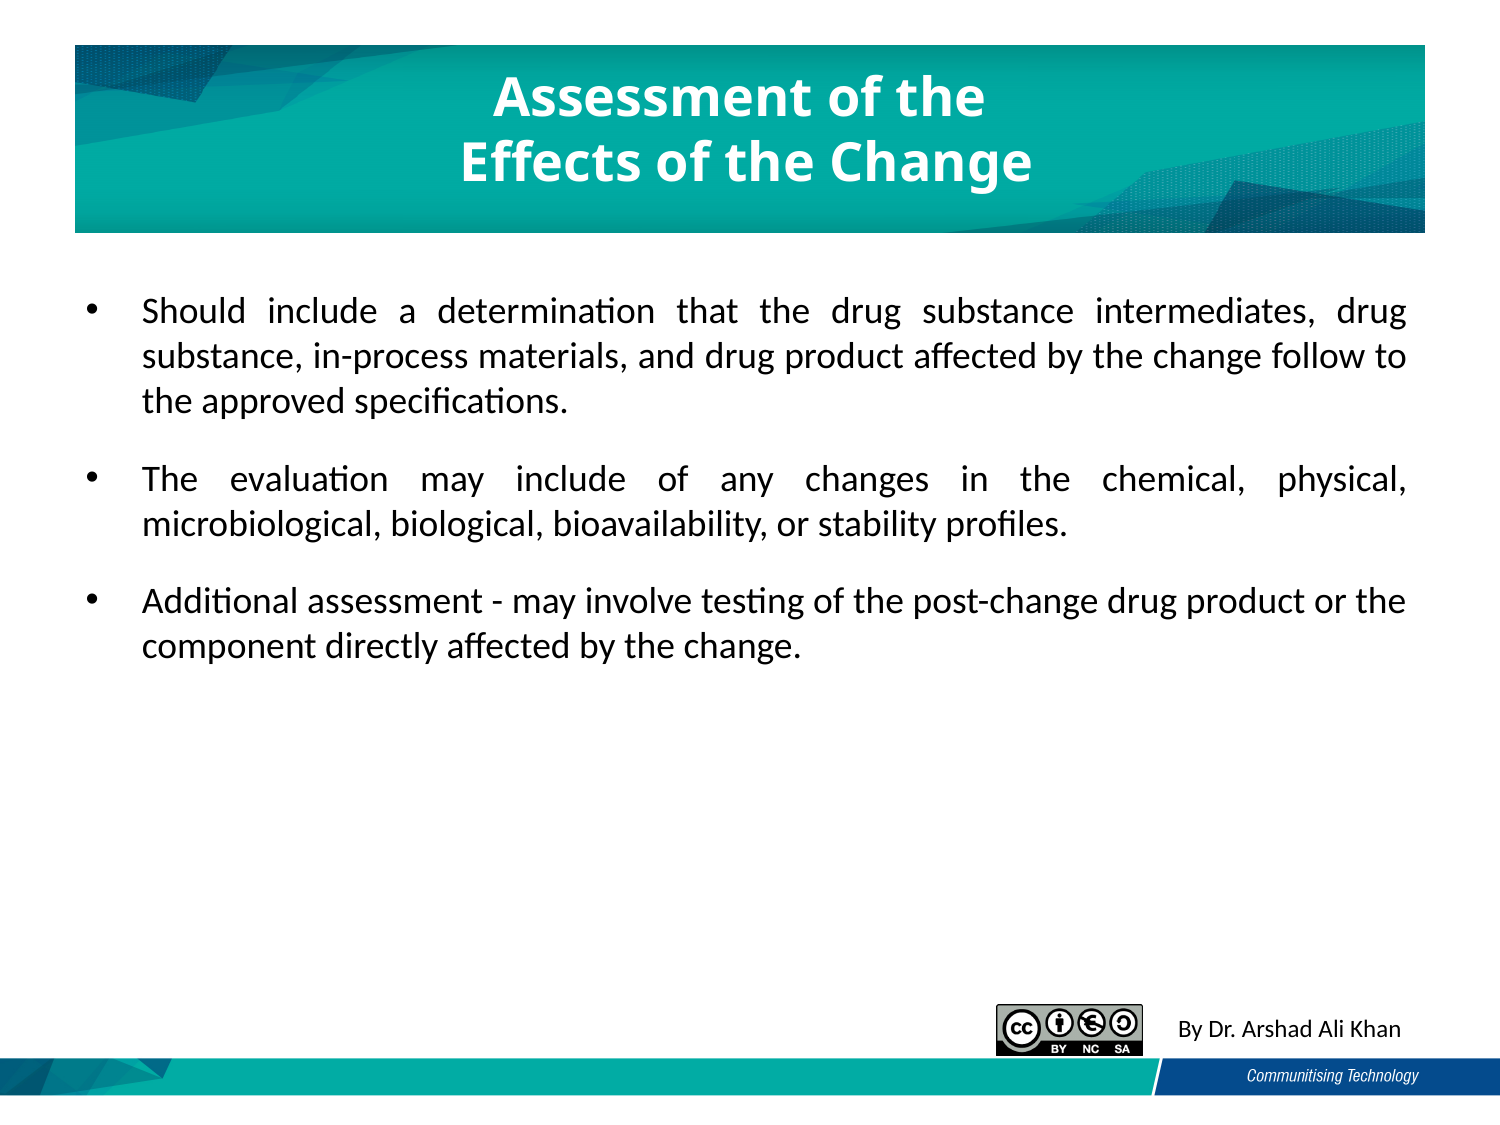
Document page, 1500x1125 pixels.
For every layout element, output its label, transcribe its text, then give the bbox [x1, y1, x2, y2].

list Should include a determination that the drug substance intermediates, drug substance, in-process materials, and drug product affected by the change follow to the approved specifications. The evaluation may include of any changes in the chemical, physical, microbiological, biological, bioavailability, or stability profiles. Additional assessment - may involve testing of the post-change drug product or the component directly affected by the change. [70, 278, 1424, 969]
title Assessment of the Effects of the Change [55, 54, 1439, 200]
picture [0, 0, 1500, 1125]
